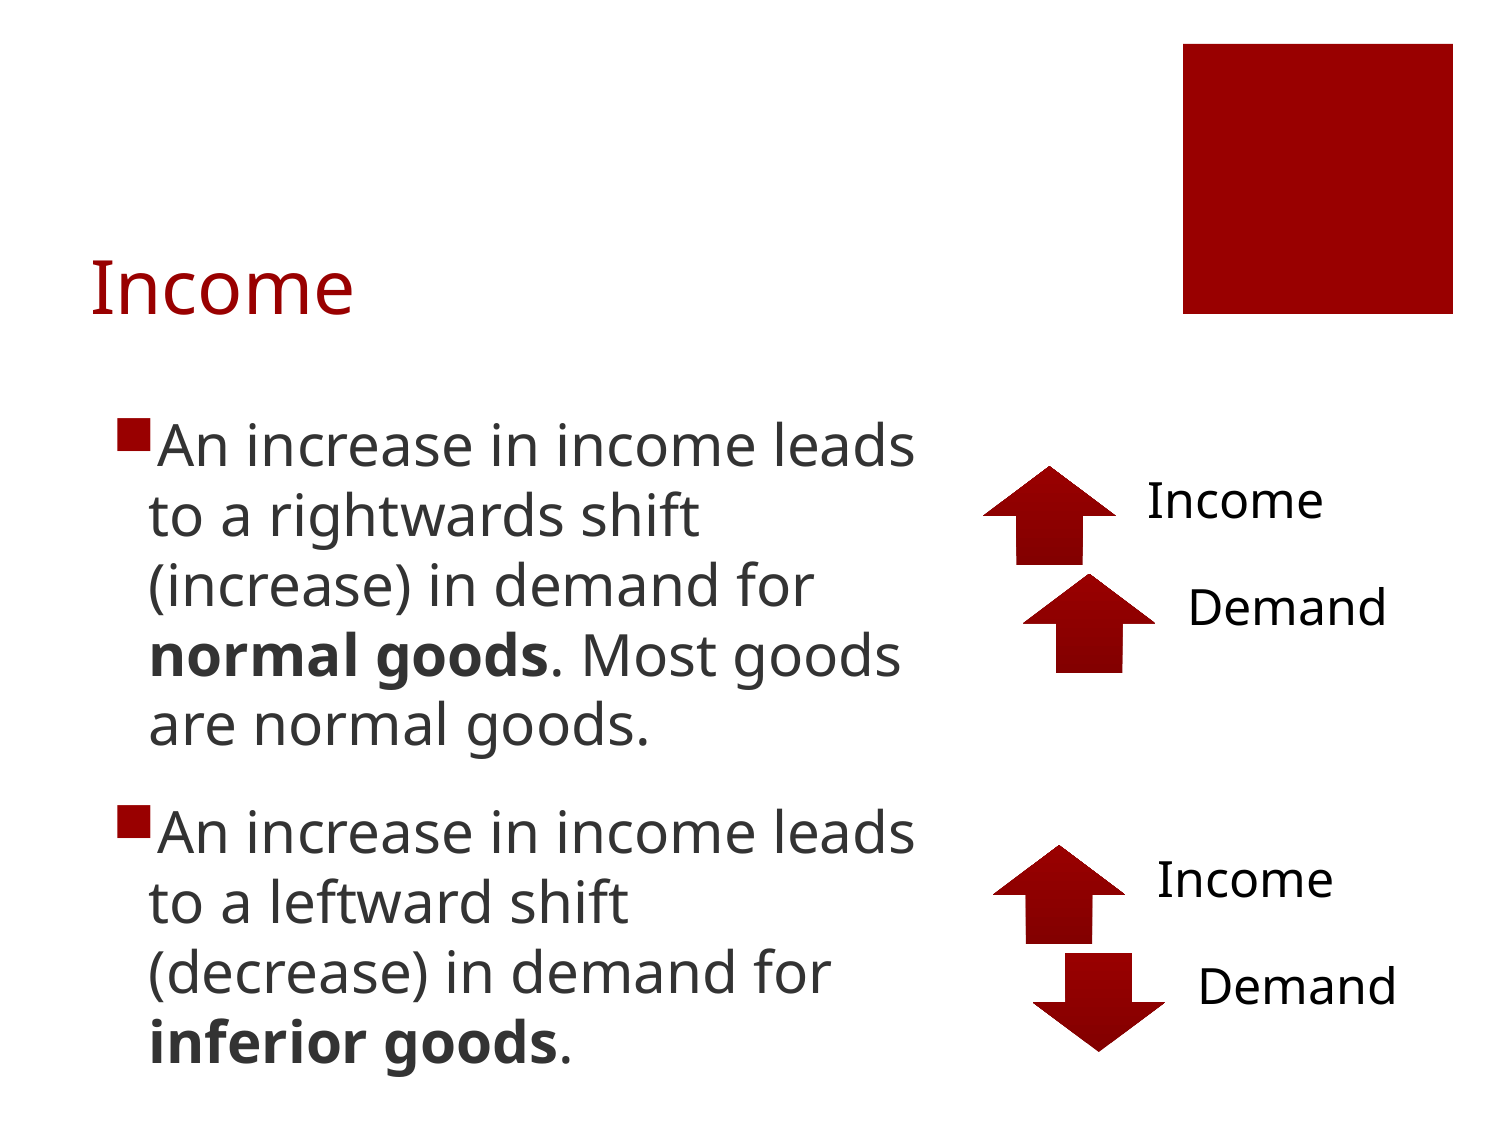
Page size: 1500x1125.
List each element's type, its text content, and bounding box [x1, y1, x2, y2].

list An increase in income leads to a rightwards shift (increase) in demand for normal goods. Most goods are normal goods. An increase in income leads to a leftward shift (decrease) in demand for inferior goods. [96, 400, 940, 1003]
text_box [964, 465, 1450, 674]
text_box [973, 844, 1459, 1053]
title Income [75, 149, 1143, 338]
